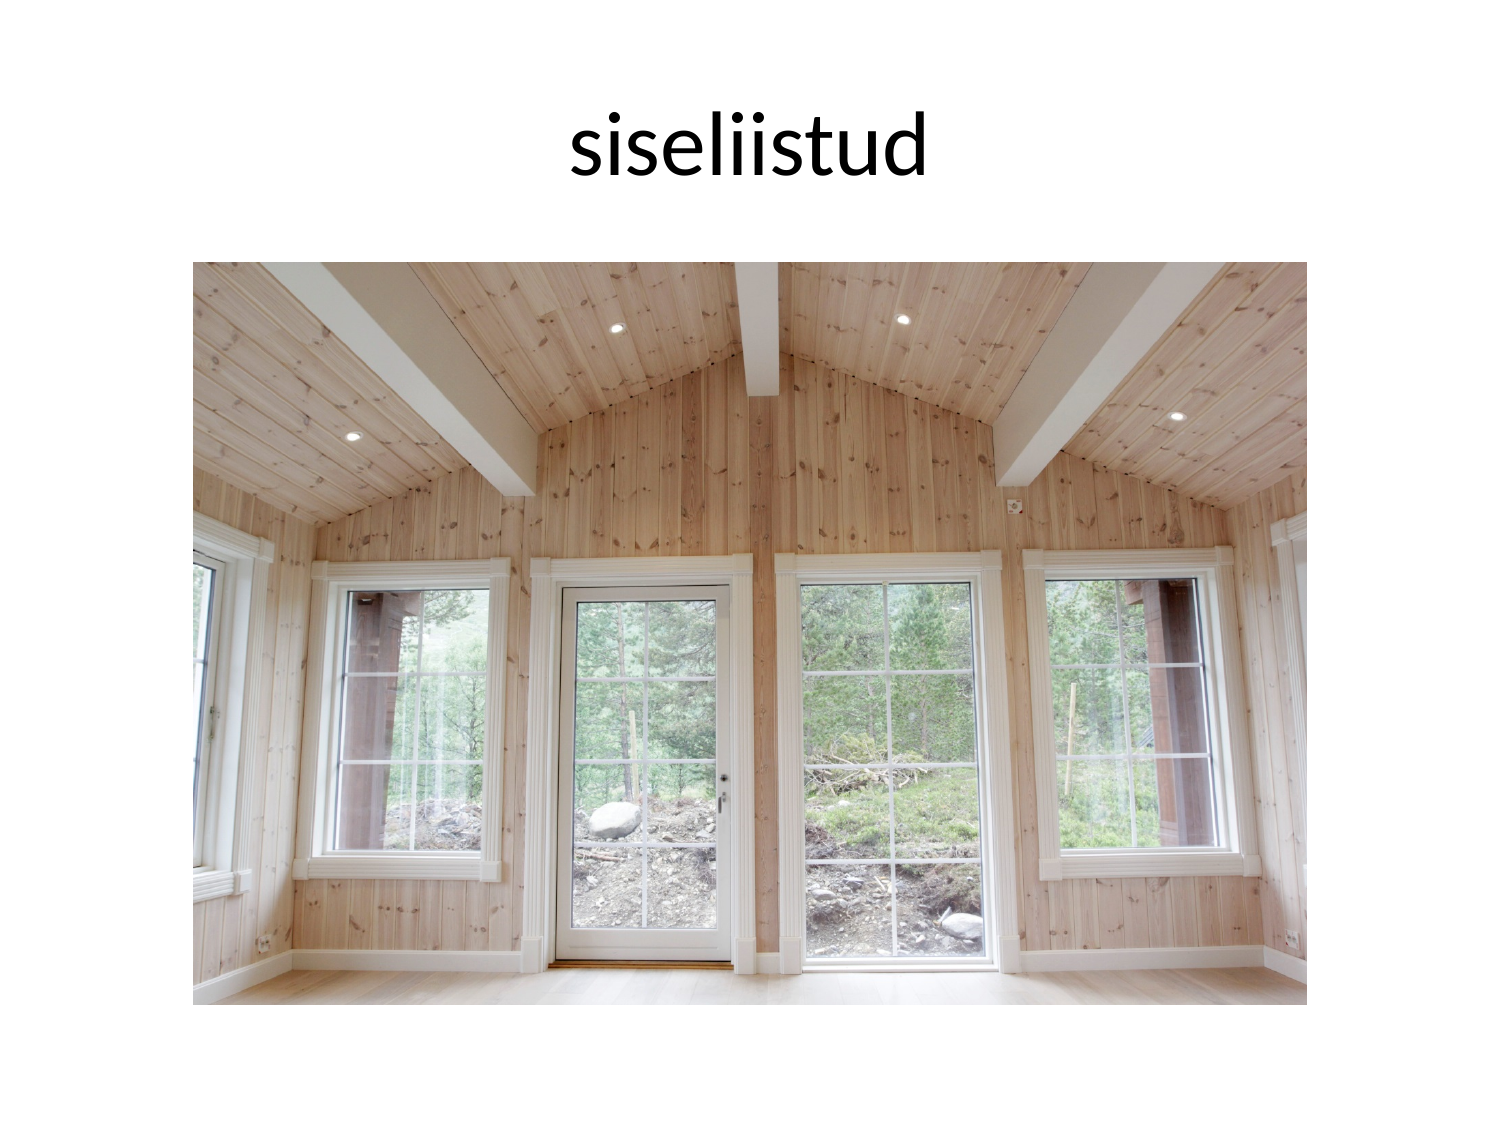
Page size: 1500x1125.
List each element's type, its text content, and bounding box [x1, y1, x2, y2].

title siseliistud [75, 45, 1425, 233]
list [192, 262, 1307, 1006]
